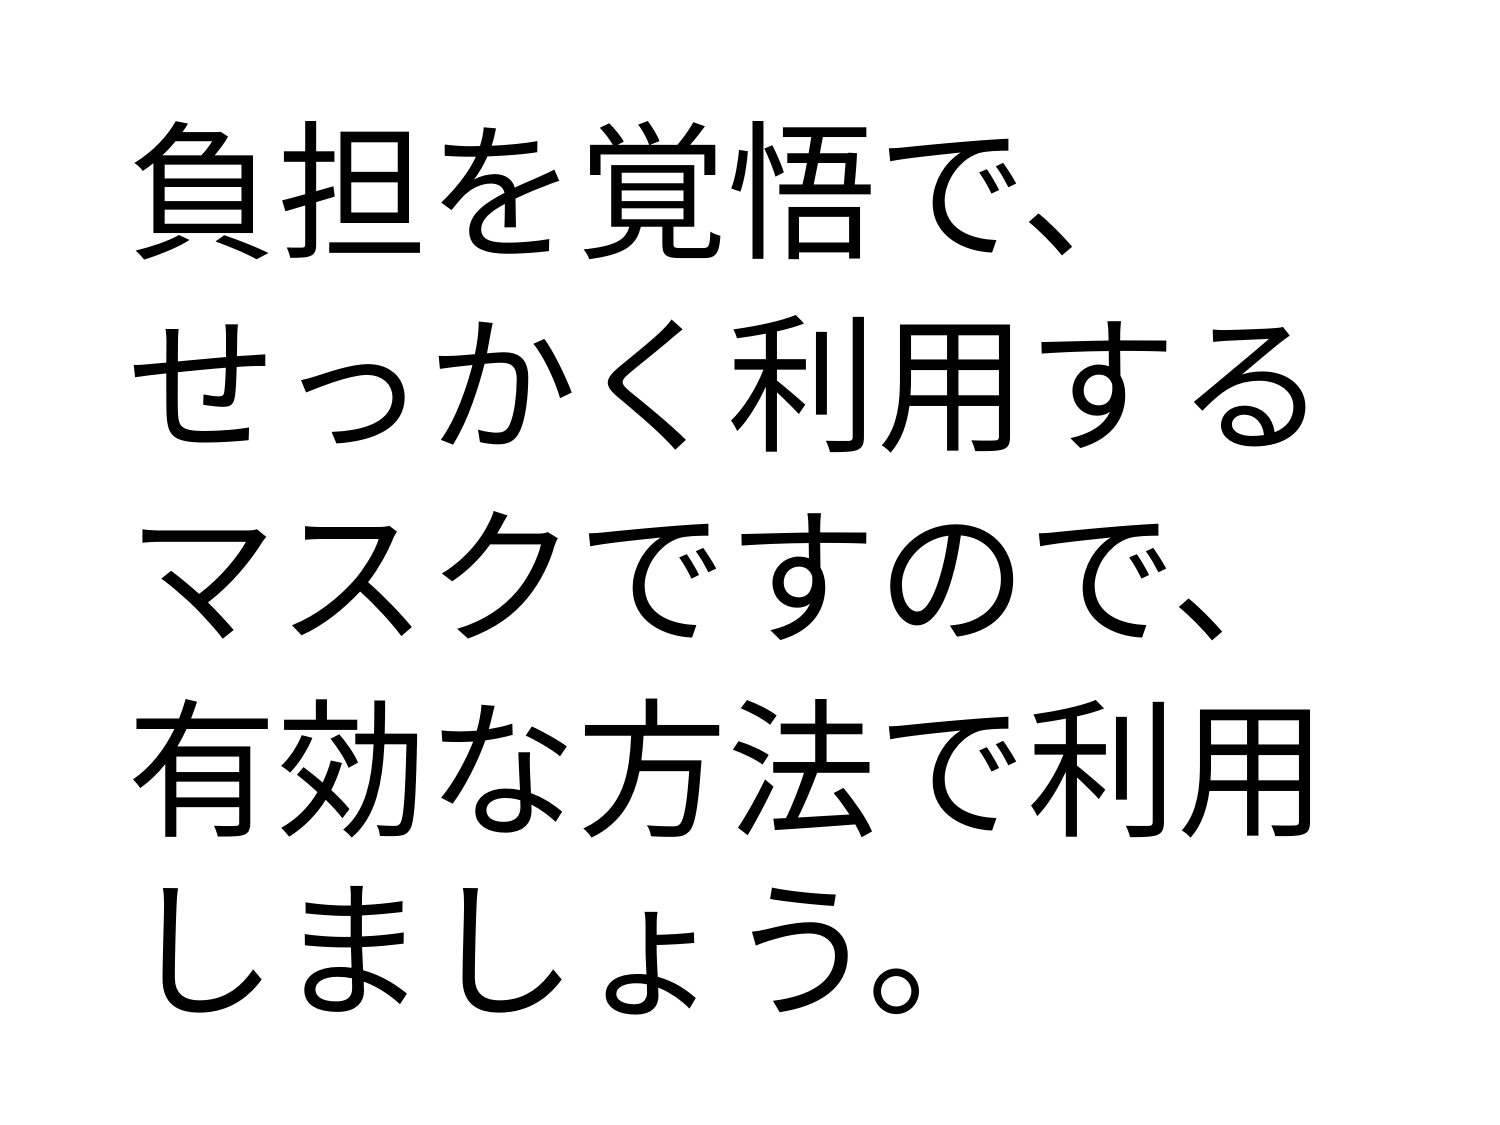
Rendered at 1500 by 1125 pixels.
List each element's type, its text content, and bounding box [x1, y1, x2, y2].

list 負担を覚悟で、 せっかく利用する マスクですので、 有効な方法で利用しましょう。 [112, 90, 1415, 1083]
